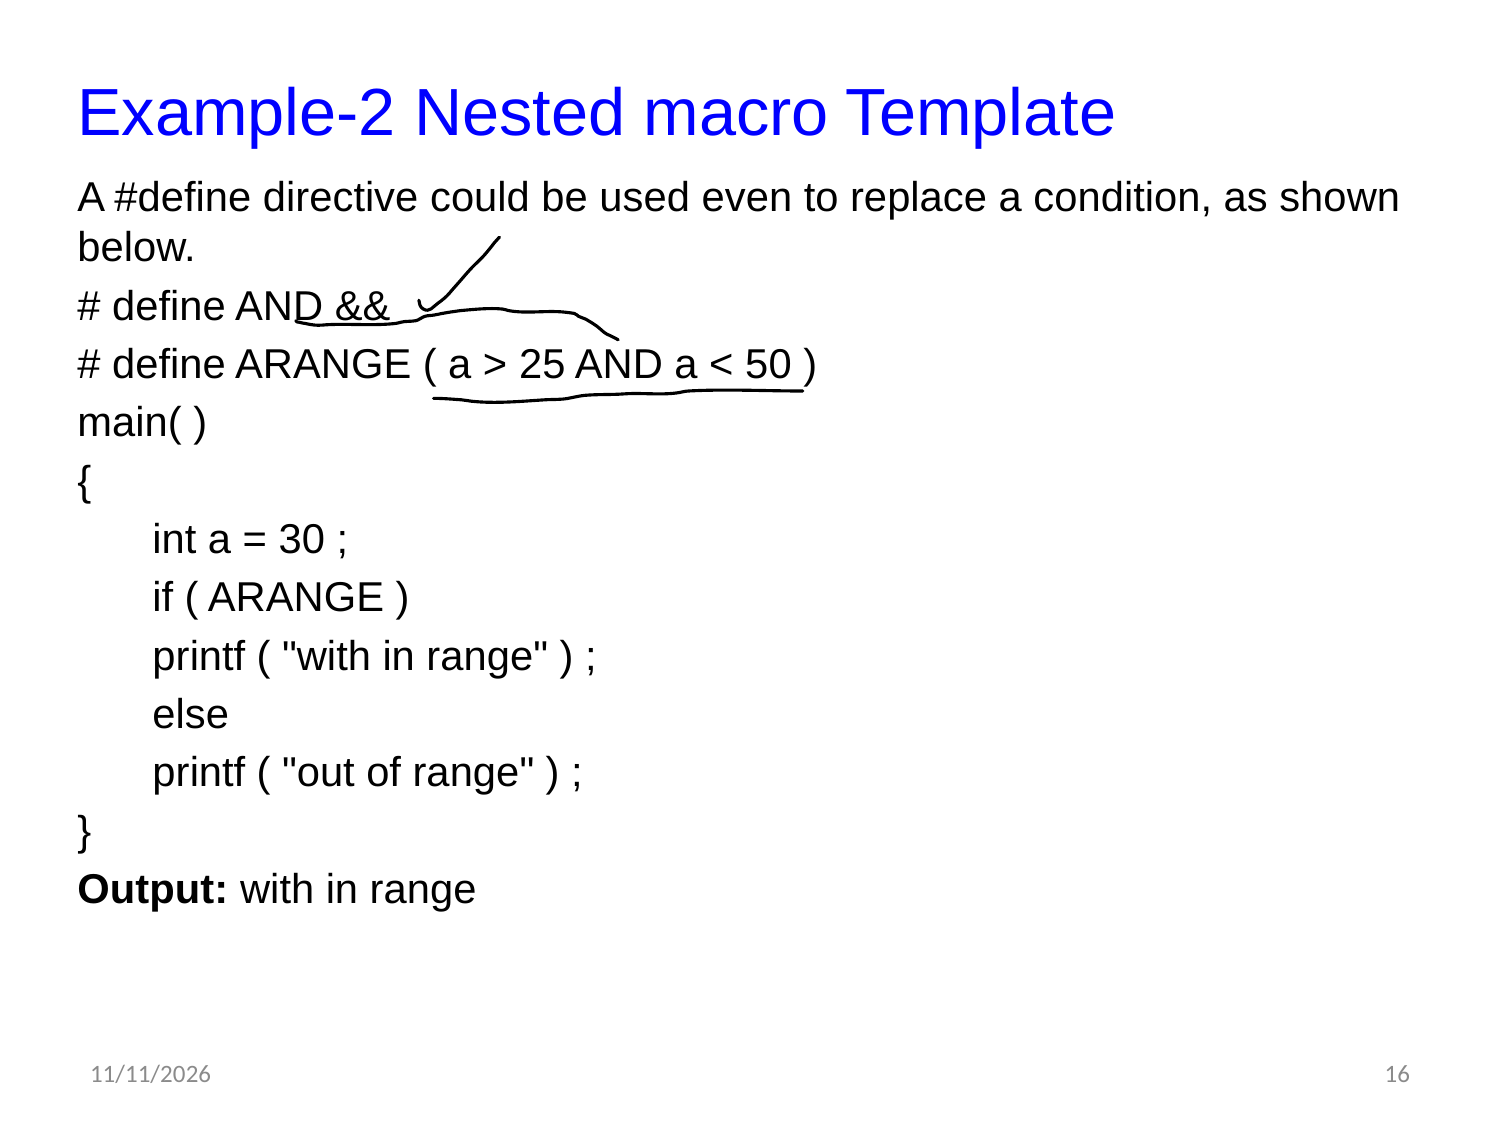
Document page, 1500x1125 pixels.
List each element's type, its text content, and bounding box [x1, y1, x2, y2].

slide_number 16 [1074, 1042, 1425, 1103]
title Example-2 Nested macro Template [62, 50, 1413, 168]
list A #define directive could be used even to replace a condition, as shown below. # define AND && # define ARANGE ( a > 25 AND a < 50 ) main( ) { int a = 30 ; if ( ARANGE ) printf ( "with in range" ) ; else printf ( "out of range" ) ; } Output: with in range [62, 162, 1429, 1013]
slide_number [75, 1042, 425, 1103]
